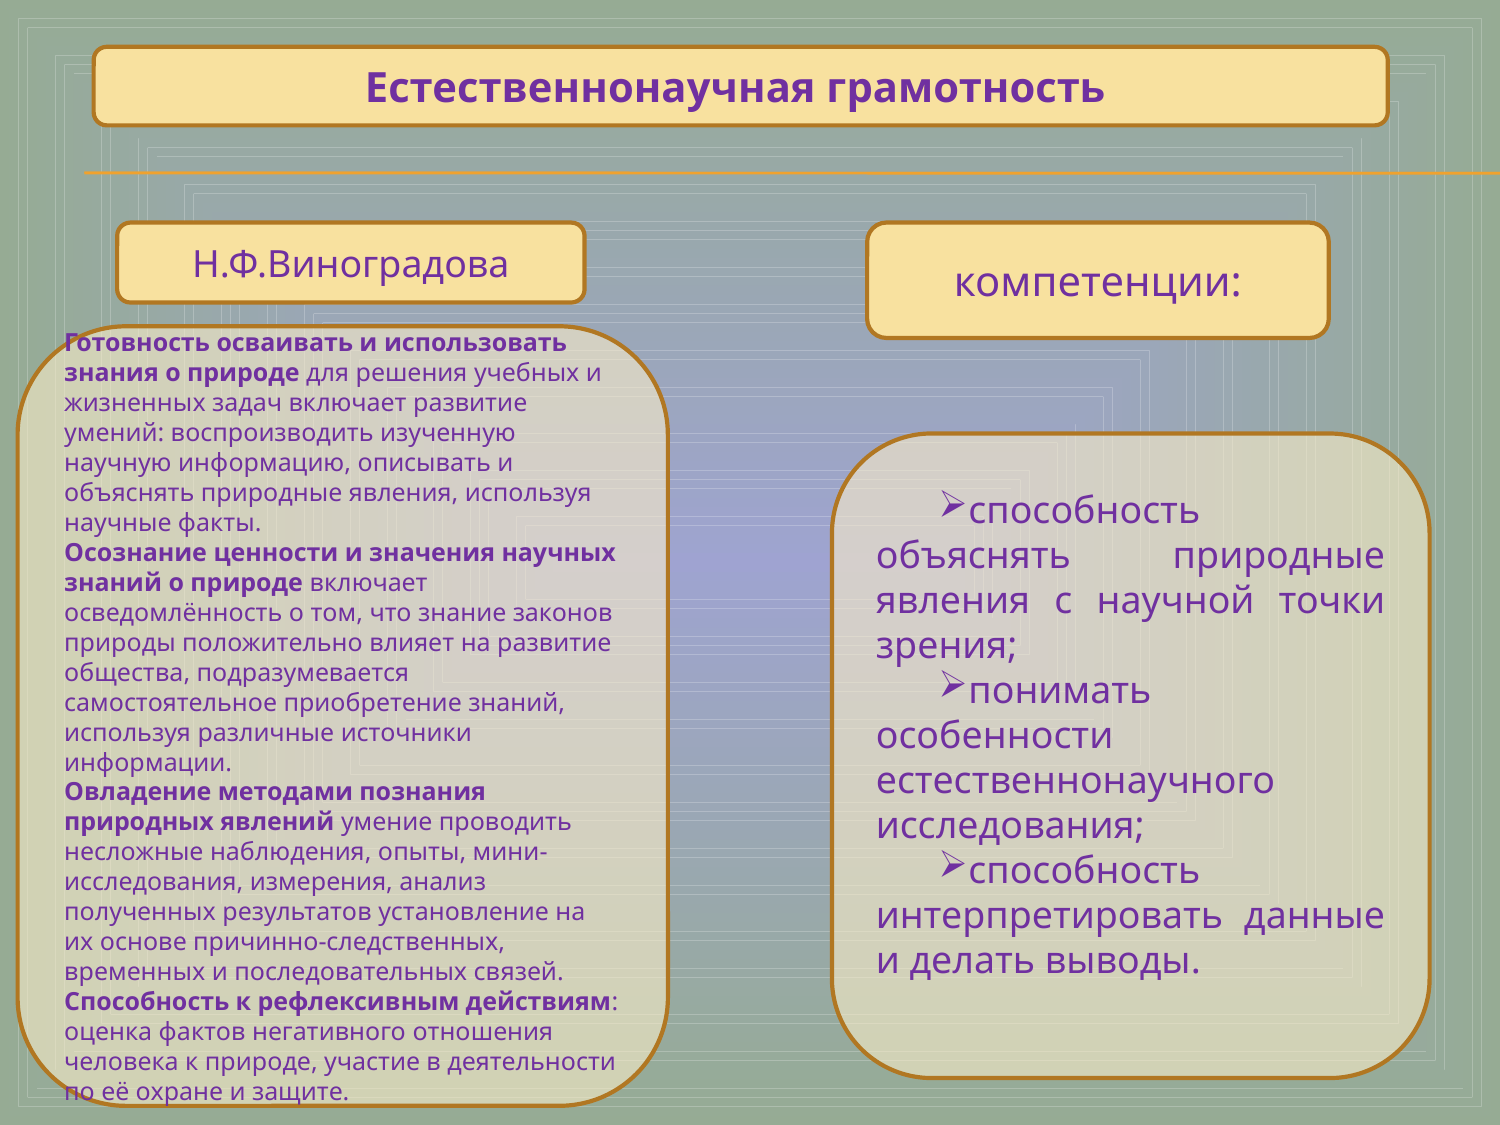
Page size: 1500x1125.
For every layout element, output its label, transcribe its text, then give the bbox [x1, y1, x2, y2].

text_box Естественнонаучная грамотность [91, 44, 1390, 128]
text_box способность объяснять природные явления с научной точки зрения; понимать особенности естественнонаучного исследования; способность интерпретировать данные и делать выводы. [829, 431, 1432, 1081]
text_box Н.Ф.Виноградова [115, 220, 587, 305]
text_box компетенции: [865, 220, 1331, 341]
text_box Готовность осваивать и использовать знания о природе для решения учебных и жизненных задач включает развитие умений: воспроизводить изученную научную информацию, описывать и объяснять природные явления, используя научные факты. Осознание ценности и значения научных знаний о природе включает осведомлённость о том, что знание законов природы положительно влияет на развитие общества, подразумевается самостоятельное приобретение знаний, используя различные источники информации. Овладение методами познания природных явлений умение проводить несложные наблюдения, опыты, мини-исследования, измерения, анализ полученных результатов установление на их основе причинно-следственных, временных и последовательных связей. Способность к рефлексивным действиям: оценка фактов негативного отношения человека к природе, участие в деятельности по её охране и защите. [15, 324, 671, 1108]
